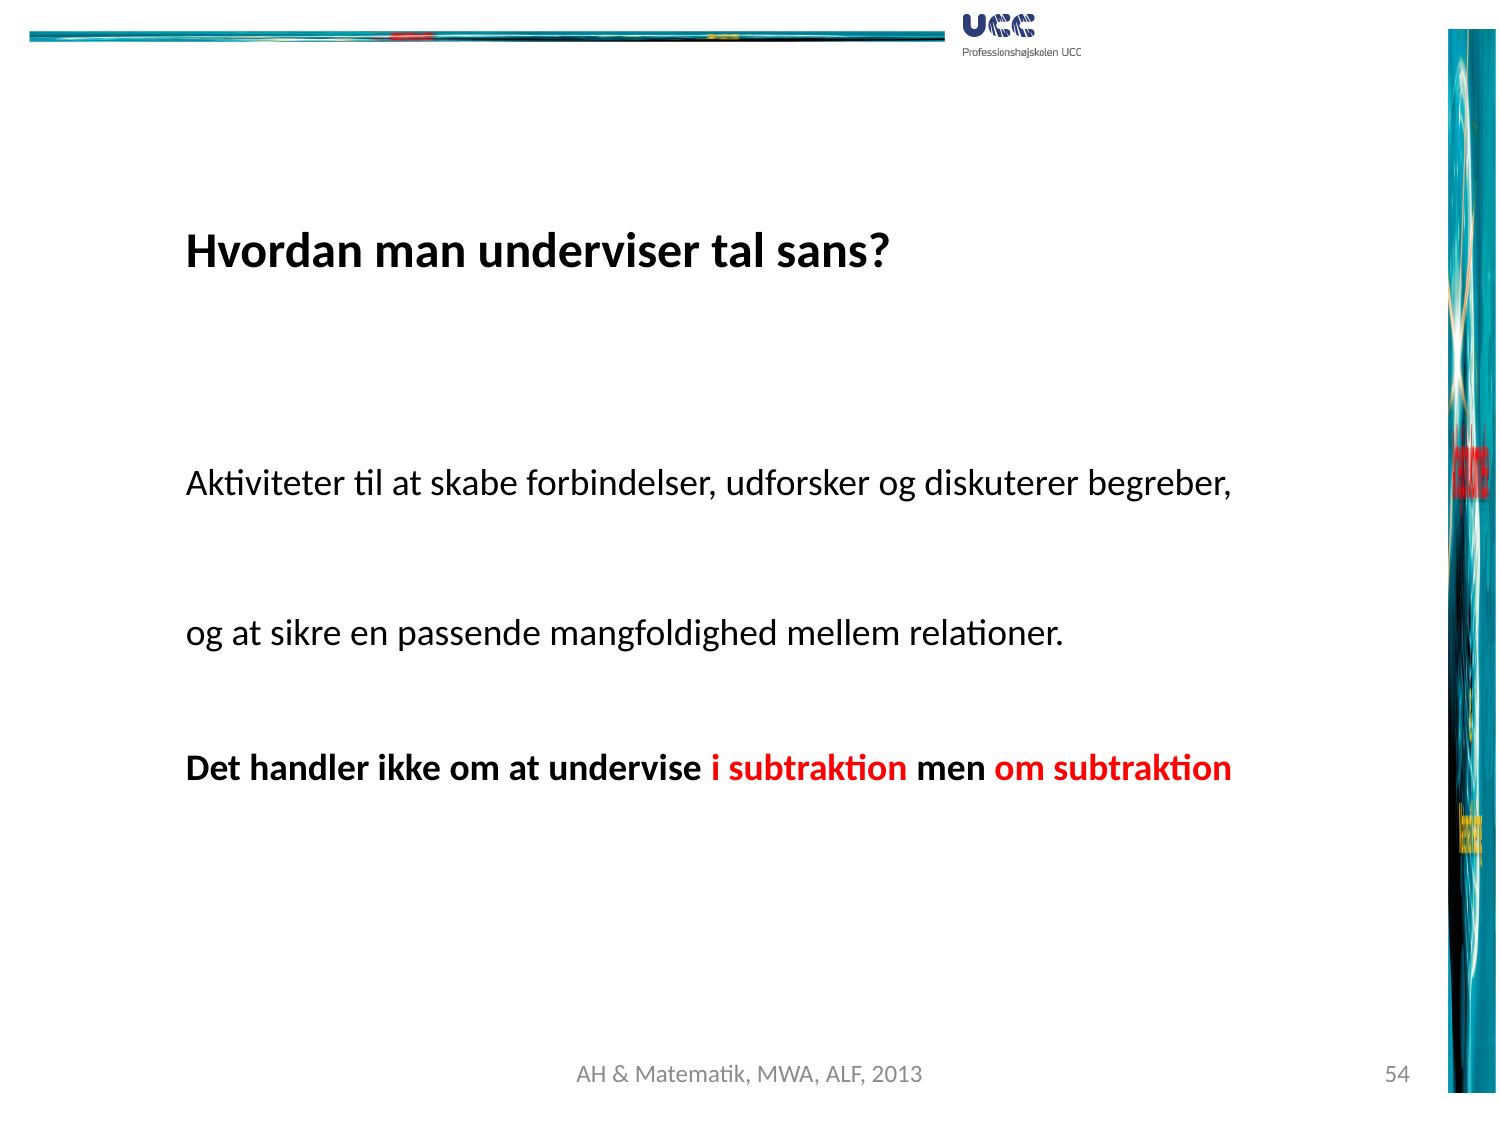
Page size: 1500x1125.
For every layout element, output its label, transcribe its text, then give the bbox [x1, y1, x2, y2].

footer AH & Matematik, MWA, ALF, 2013 [512, 1042, 988, 1103]
picture [962, 14, 1081, 59]
picture [1440, 28, 1500, 1093]
slide_number 54 [1074, 1042, 1425, 1103]
text_box Hvordan man underviser tal sans? Aktiviteter til at skabe forbindelser, udforsker og diskuterer begreber, og at sikre en passende mangfoldighed mellem relationer. Det handler ikke om at undervise i subtraktion men om subtraktion [171, 210, 1376, 796]
picture [30, 0, 944, 495]
